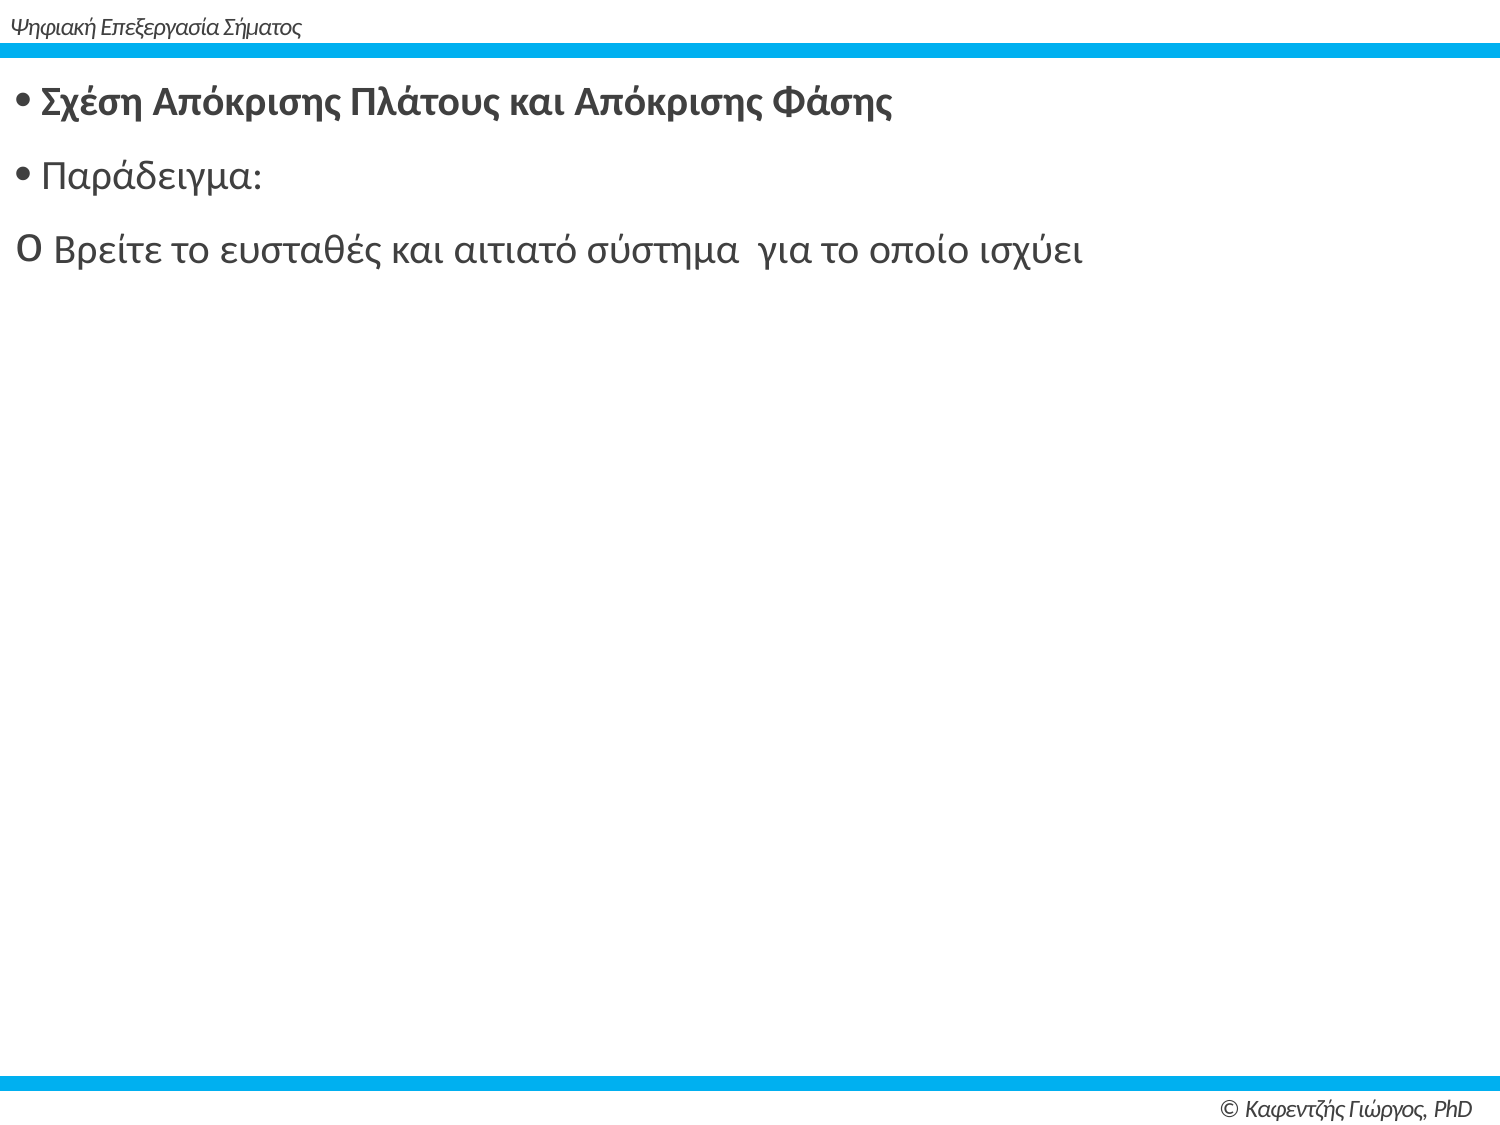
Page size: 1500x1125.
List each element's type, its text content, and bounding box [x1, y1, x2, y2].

text_box © Καφεντζής Γιώργος, PhD [0, 1100, 1484, 1125]
title Ψηφιακή Επεξεργασία Σήματος [0, 20, 1484, 43]
text_box [0, 43, 1500, 58]
text_box [0, 1076, 1500, 1091]
